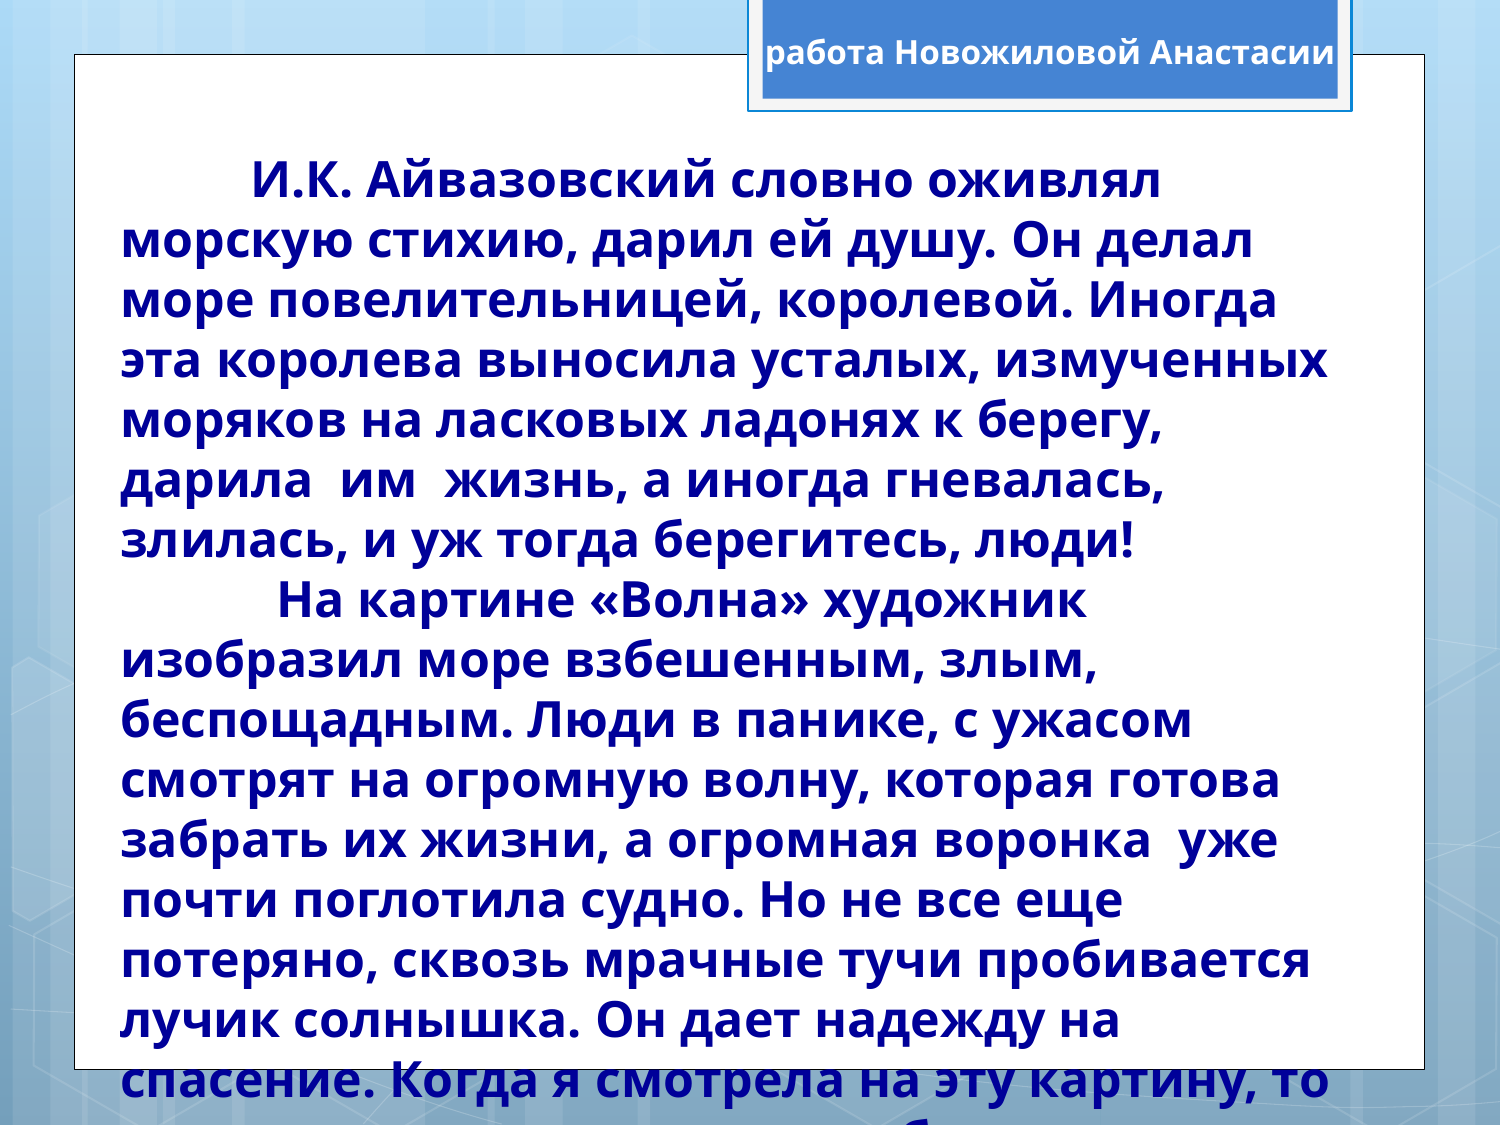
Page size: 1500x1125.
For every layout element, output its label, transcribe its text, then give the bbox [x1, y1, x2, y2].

text_box И.К. Айвазовский словно оживлял морскую стихию, дарил ей душу. Он делал море повелительницей, королевой. Иногда эта королева выносила усталых, измученных моряков на ласковых ладонях к берегу, дарила им жизнь, а иногда гневалась, злилась, и уж тогда берегитесь, люди! На картине «Волна» художник изобразил море взбешенным, злым, беспощадным. Люди в панике, с ужасом смотрят на огромную волну, которая готова забрать их жизни, а огромная воронка уже почти поглотила судно. Но не все еще потеряно, сквозь мрачные тучи пробивается лучик солнышка. Он дает надежду на спасение. Когда я смотрела на эту картину, то мне казалось, что я и на палубе, вместе с тонущими, и на гребне волны. Очень сильные эмоции! Дух захватывает! [105, 140, 1372, 1125]
text_box работа Новожиловой Анастасии [749, 23, 1383, 79]
